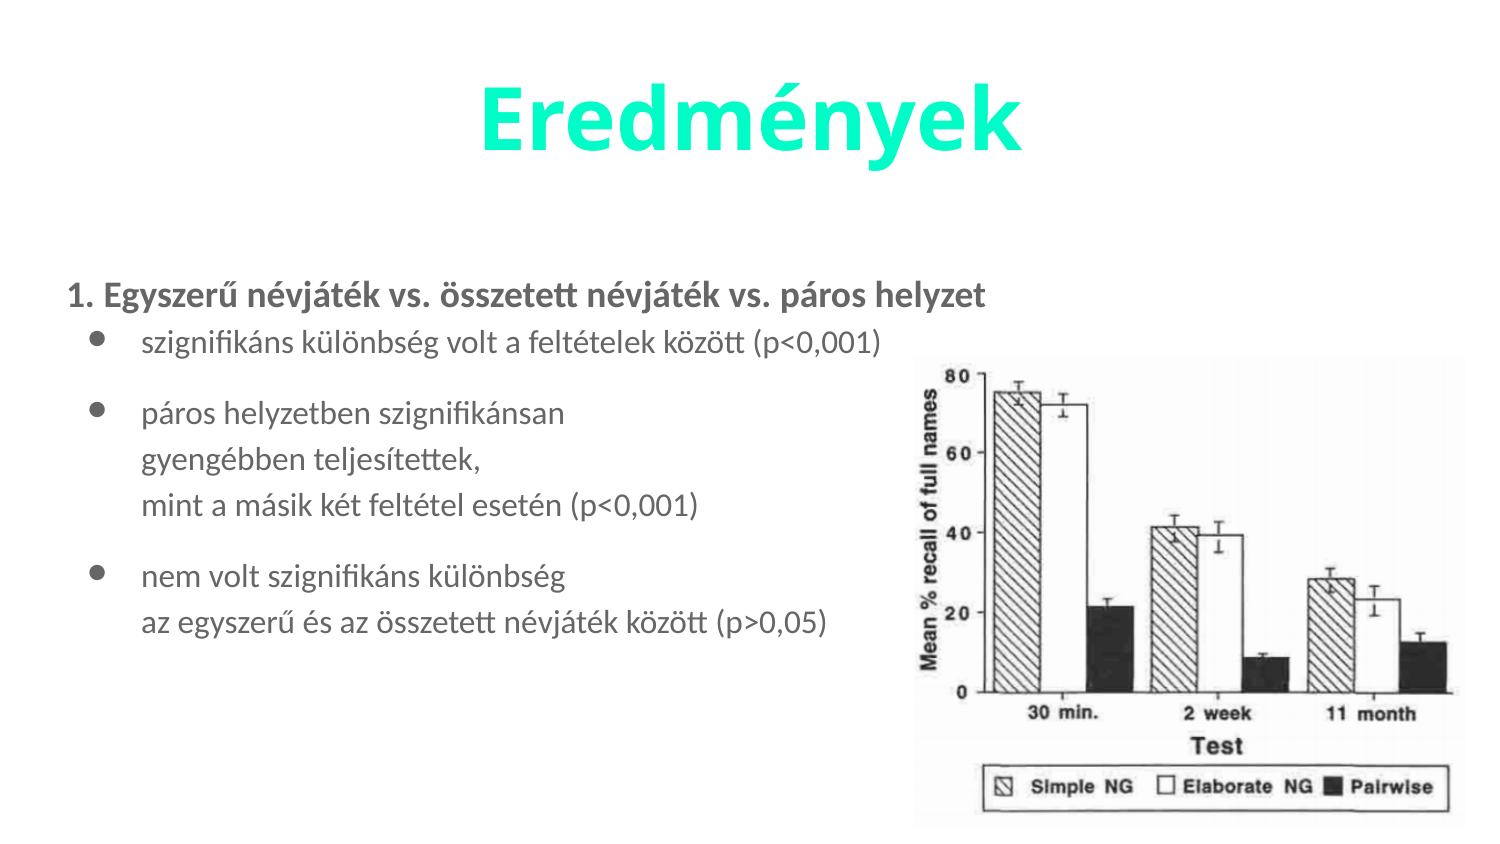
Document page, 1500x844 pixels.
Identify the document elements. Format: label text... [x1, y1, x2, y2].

list 1. Egyszerű névjáték vs. összetett névjáték vs. páros helyzet szignifikáns különbség volt a feltételek között (p<0,001) páros helyzetben szignifikánsan gyengébben teljesítettek, mint a másik két feltétel esetén (p<0,001) nem volt szignifikáns különbség az egyszerű és az összetett névjáték között (p>0,05) [51, 232, 1449, 781]
picture [914, 357, 1465, 828]
title Eredmények [51, 48, 1449, 180]
